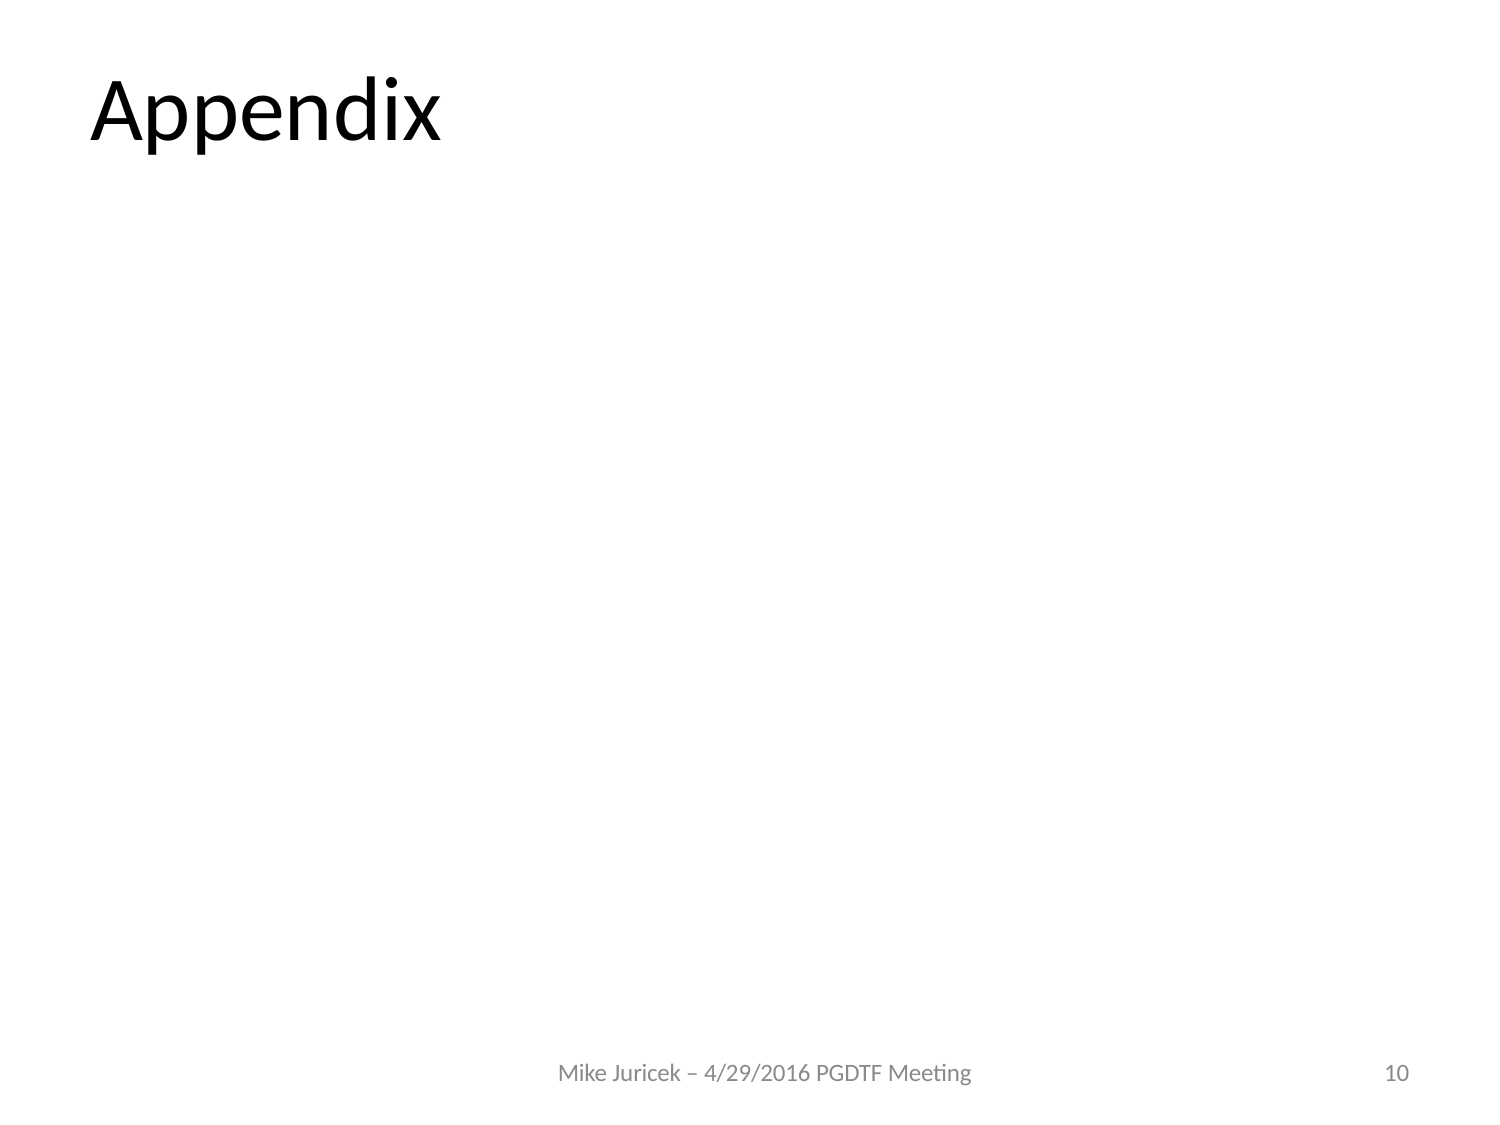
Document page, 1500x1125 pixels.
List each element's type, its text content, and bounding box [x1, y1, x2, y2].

slide_number 10 [1380, 1056, 1414, 1090]
footer Mike Juricek – 4/29/2016 PGDTF Meeting [555, 1056, 1000, 1088]
text_box Appendix [87, 49, 445, 166]
